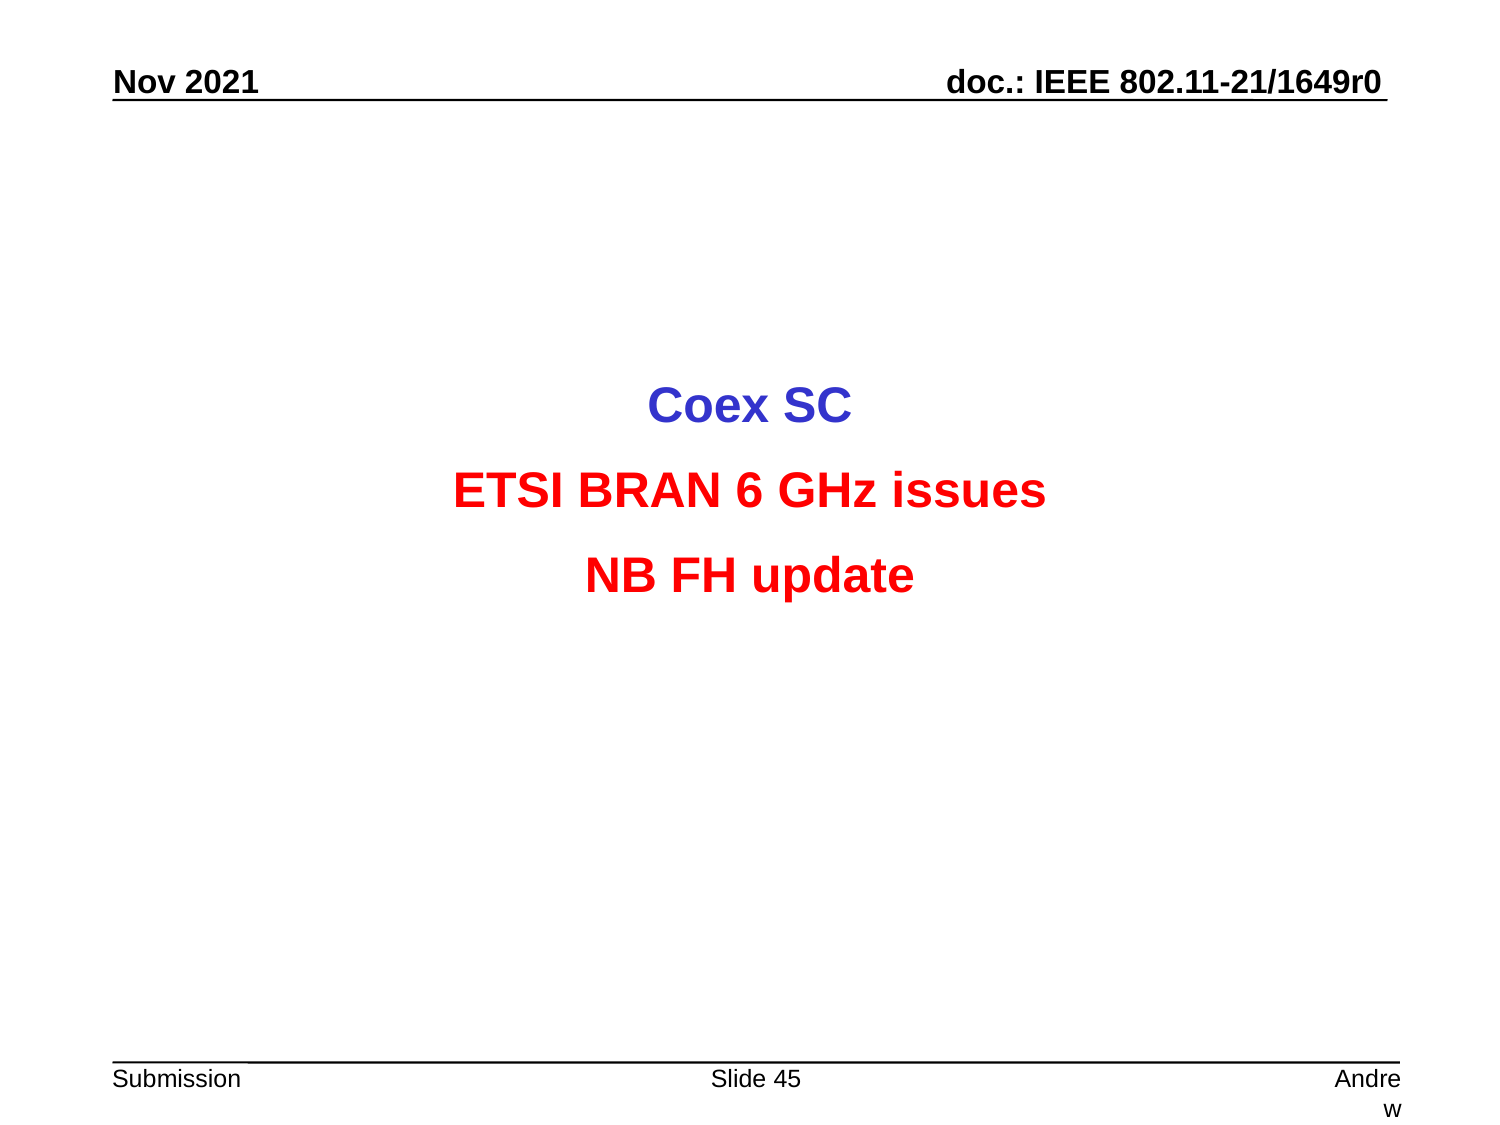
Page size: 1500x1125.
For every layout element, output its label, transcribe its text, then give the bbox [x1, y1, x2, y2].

slide_number Slide 45 [709, 1061, 803, 1093]
footer Andrew Myles, Cisco [1320, 1061, 1402, 1093]
list Coex SC ETSI BRAN 6 GHz issues NB FH update [112, 324, 1388, 650]
